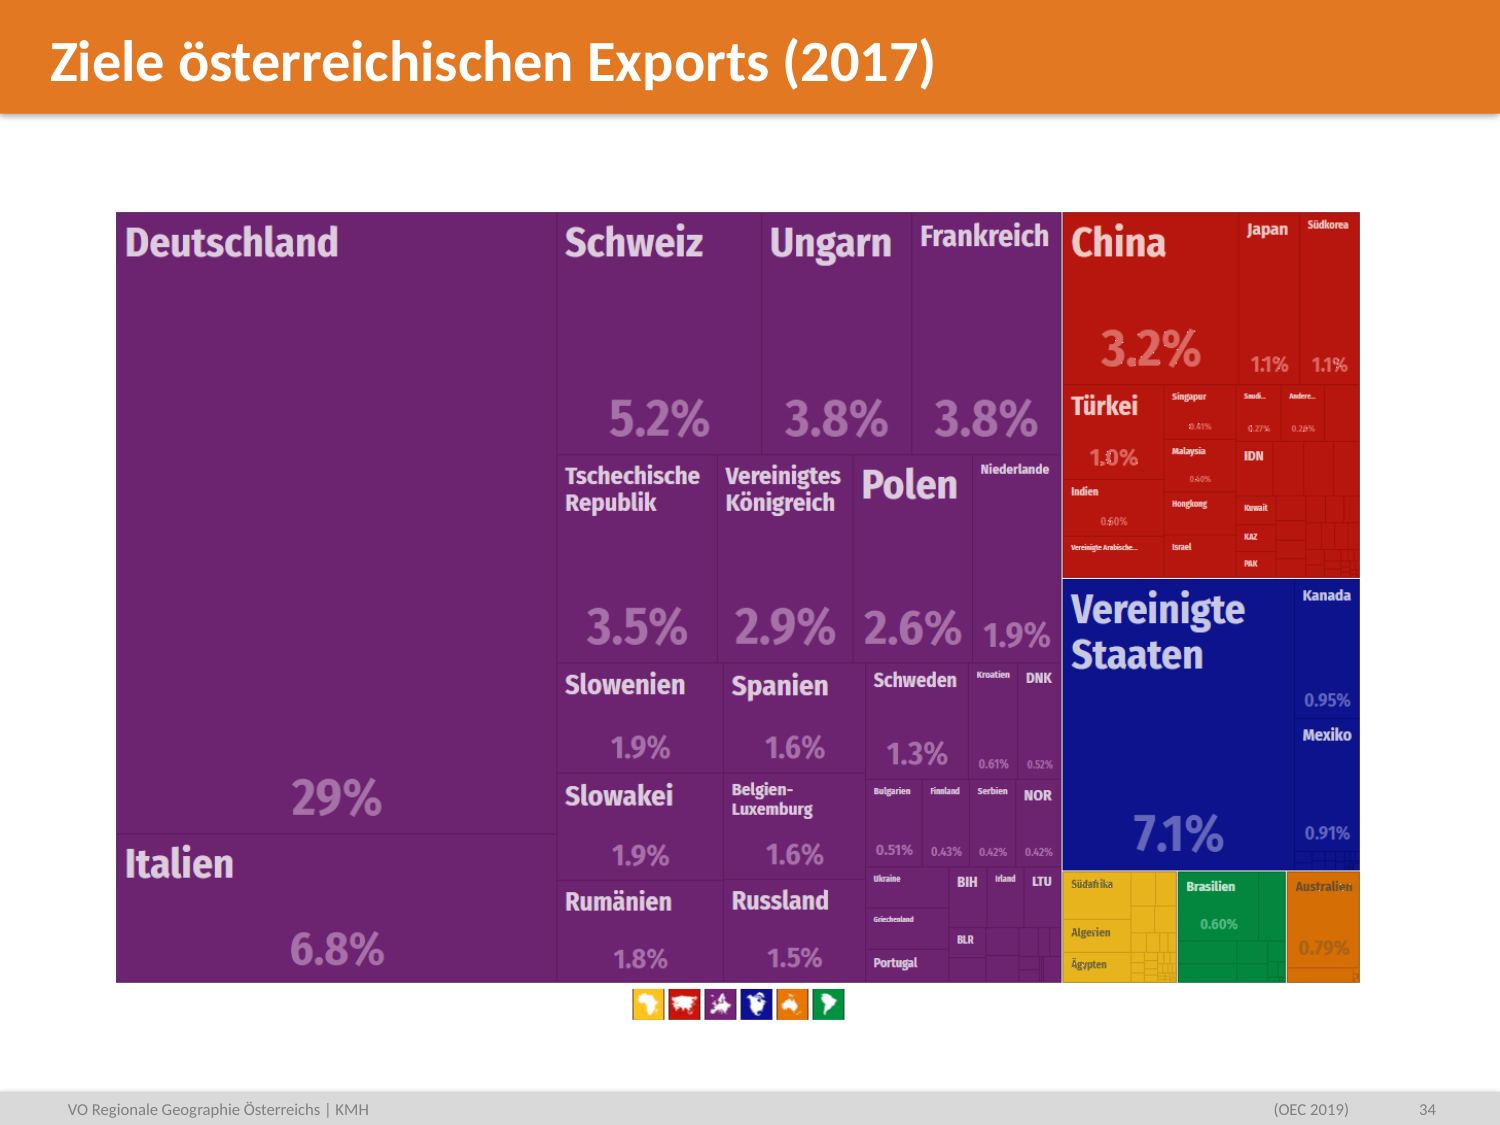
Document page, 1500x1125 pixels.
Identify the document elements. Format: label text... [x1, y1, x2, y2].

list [111, 207, 1365, 1024]
title Ziele österreichischen Exports (2017) [35, 15, 1451, 91]
list (OEC 2019) [726, 1091, 1364, 1125]
